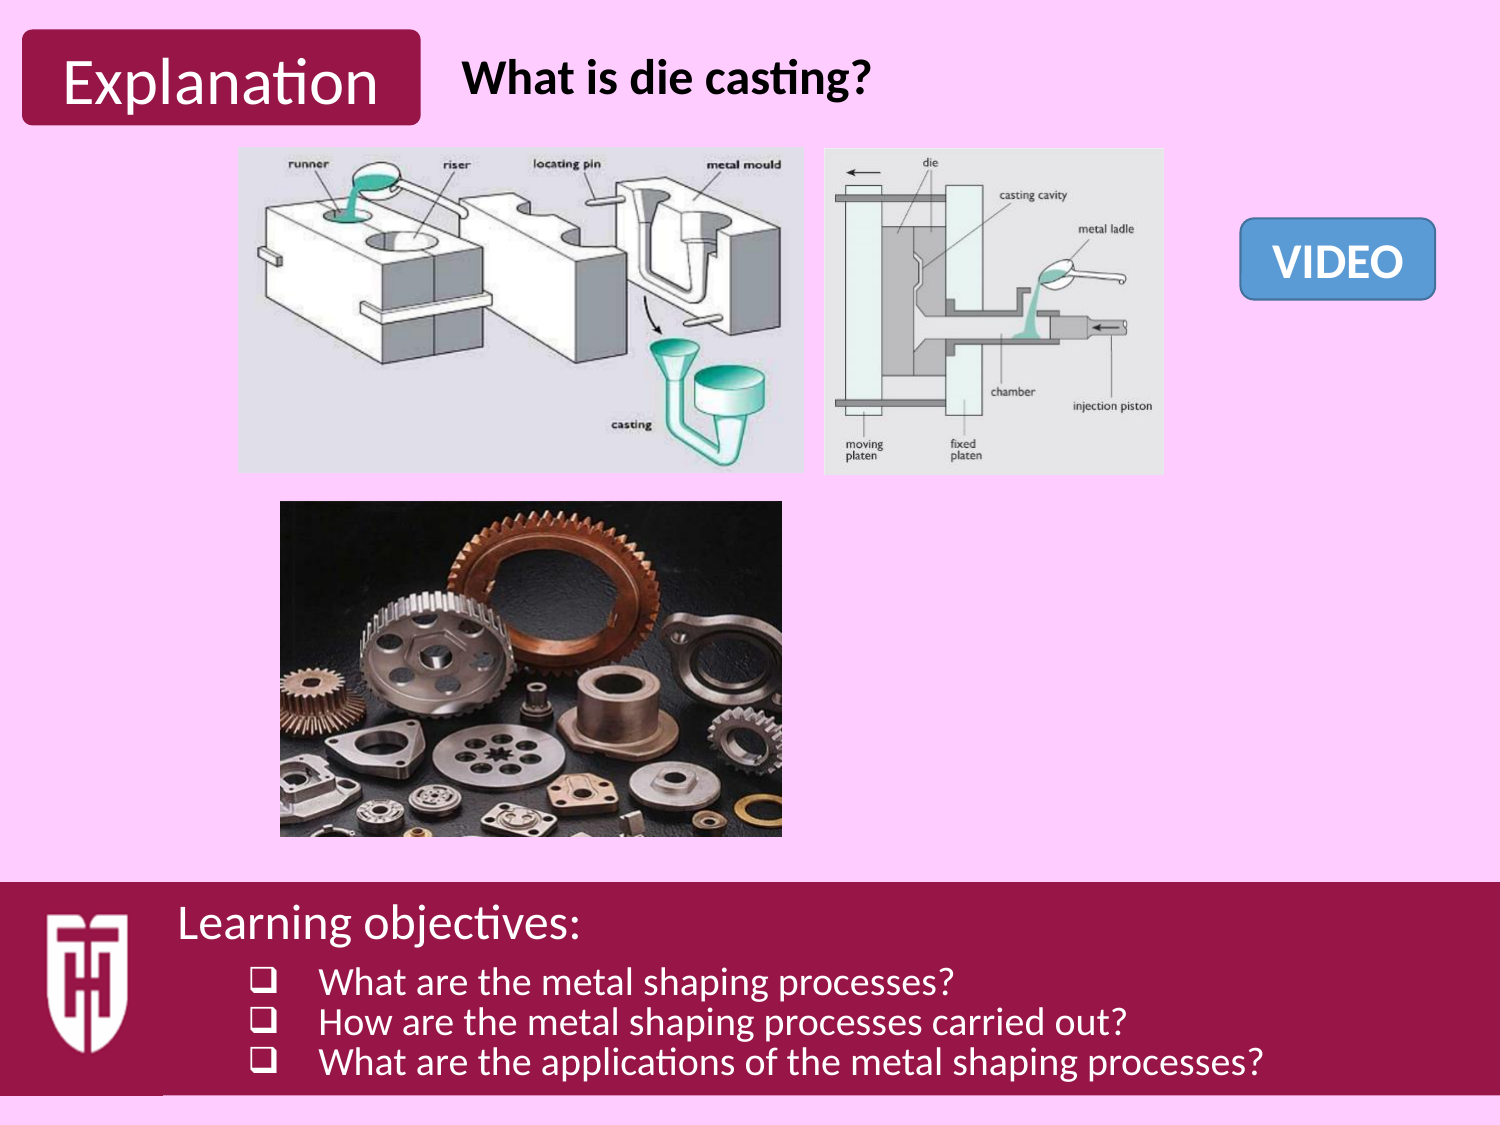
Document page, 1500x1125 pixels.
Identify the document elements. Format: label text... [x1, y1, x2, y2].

picture [0, 882, 162, 1096]
text_box What is die casting? [446, 36, 1338, 112]
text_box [238, 147, 1164, 838]
text_box VIDEO [1239, 217, 1437, 301]
